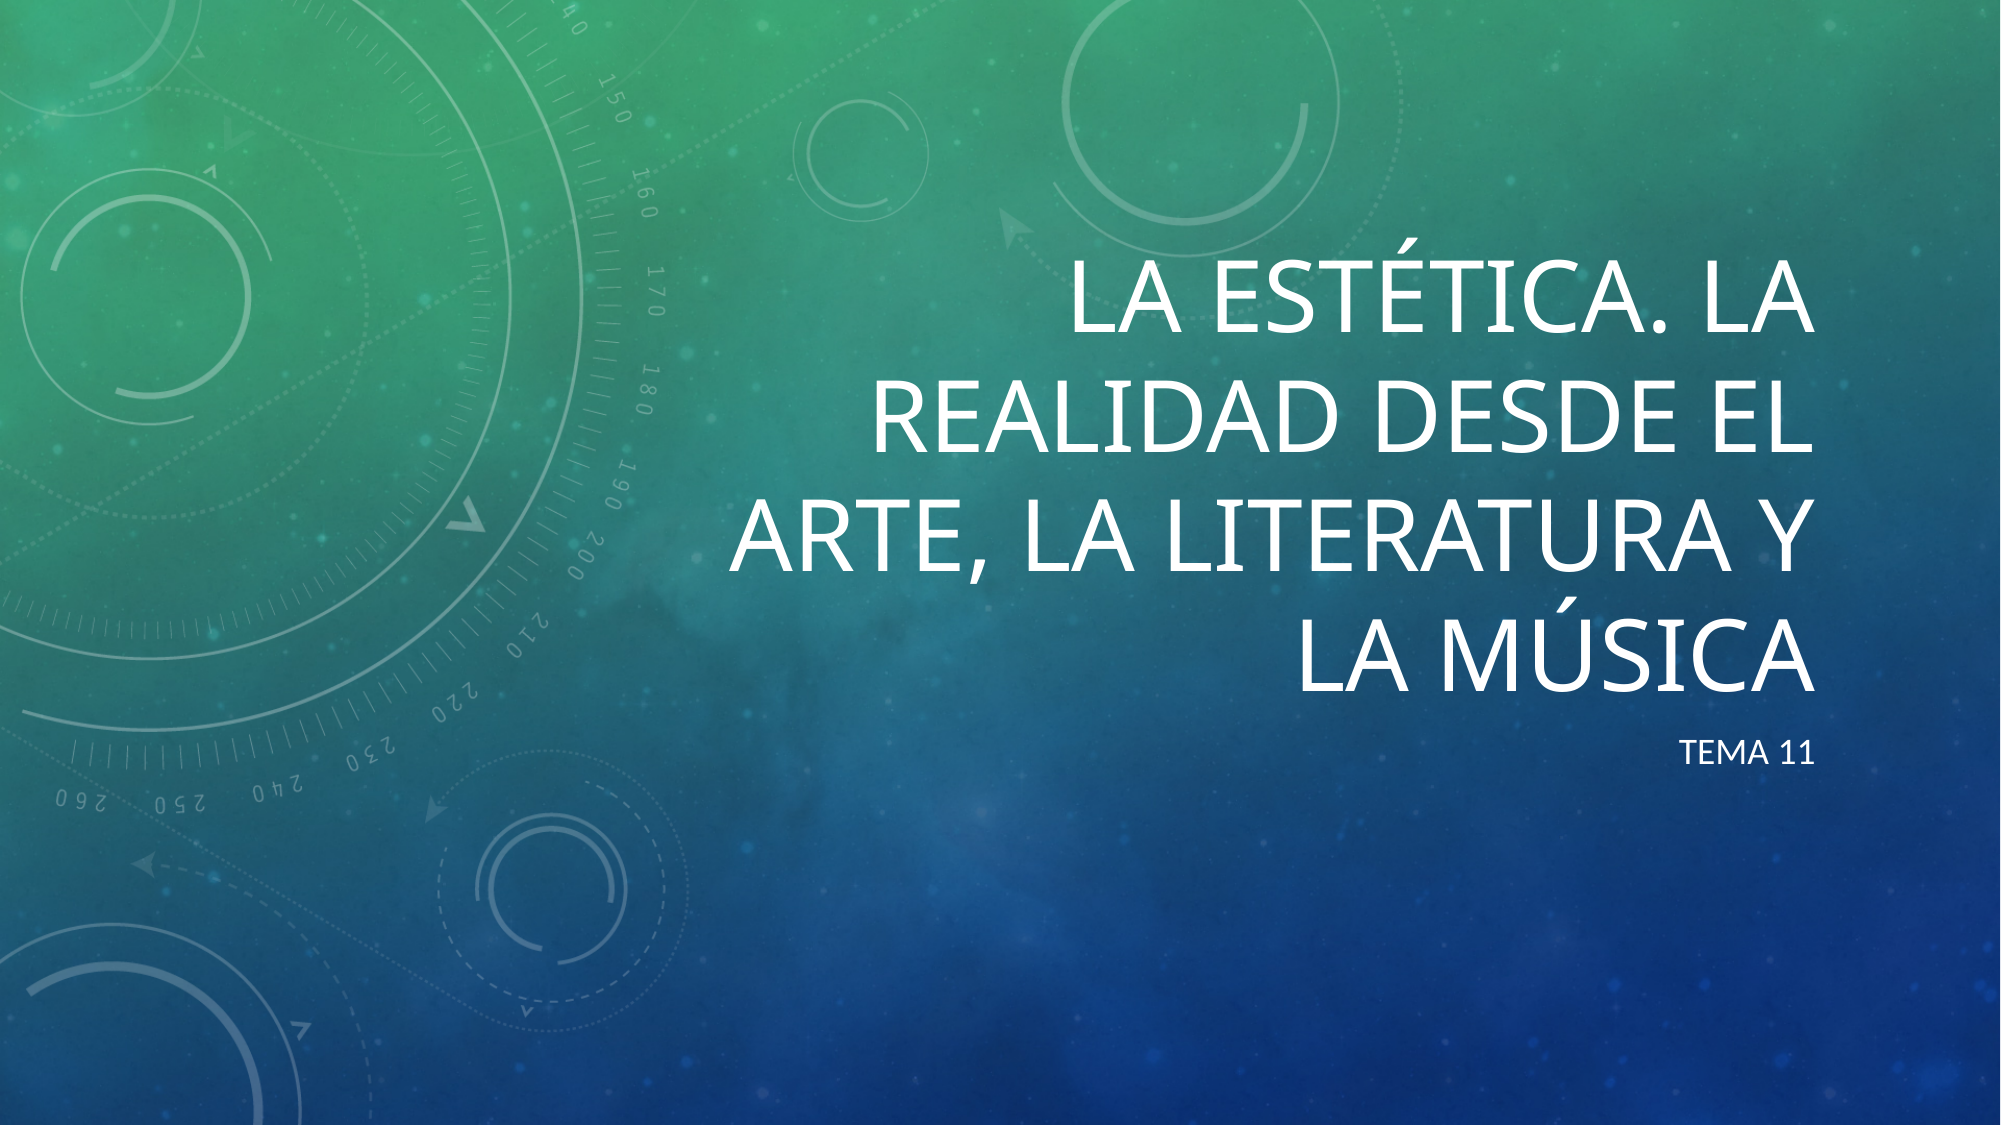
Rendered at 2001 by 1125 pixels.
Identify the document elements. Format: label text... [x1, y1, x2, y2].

subtitle Tema 11 [650, 719, 1831, 950]
picture [0, 0, 2001, 1125]
title La estética. La realidad desde el arte, la literatura y la música [650, 322, 1831, 719]
